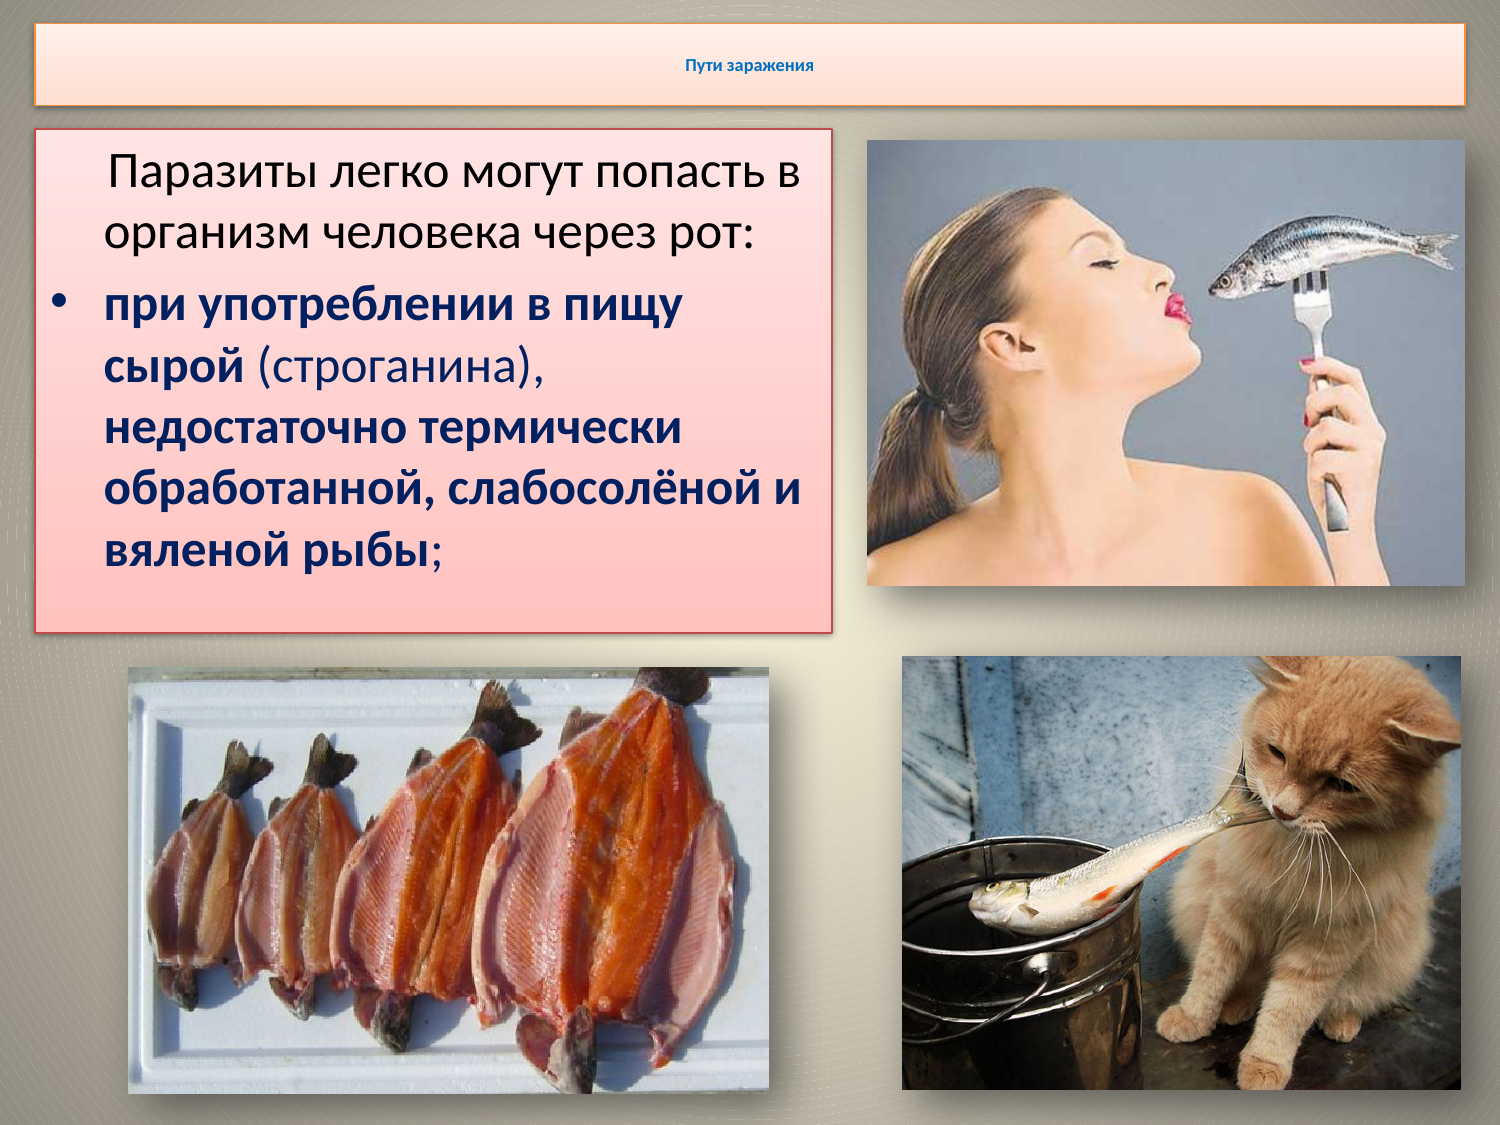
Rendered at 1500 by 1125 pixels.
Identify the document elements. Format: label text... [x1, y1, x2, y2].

list Паразиты легко могут попасть в организм человека через рот: при употреблении в пищу сырой (строганина), недостаточно термически обработанной, слабосолёной и вяленой рыбы; [34, 128, 833, 634]
picture [902, 655, 1461, 1091]
title Пути заражения [34, 23, 1466, 106]
picture [866, 140, 1465, 587]
picture [128, 667, 770, 1094]
